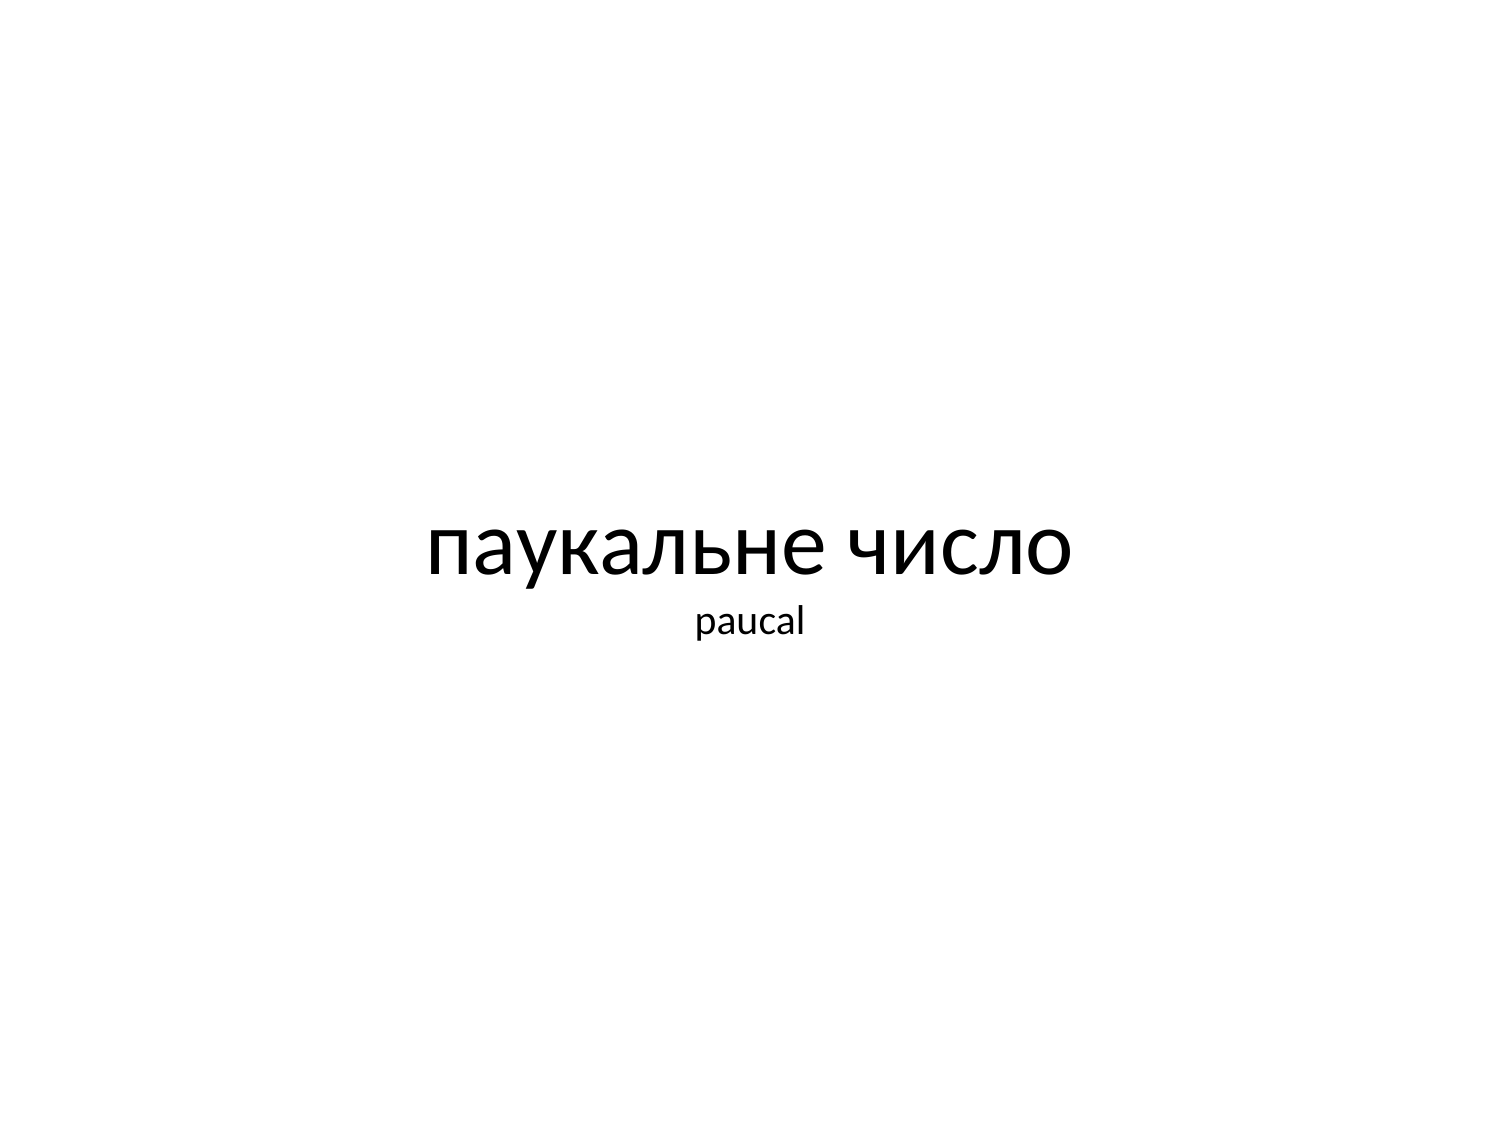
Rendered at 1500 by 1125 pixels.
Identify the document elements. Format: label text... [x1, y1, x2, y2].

title паукальне число paucal [75, 468, 1425, 657]
